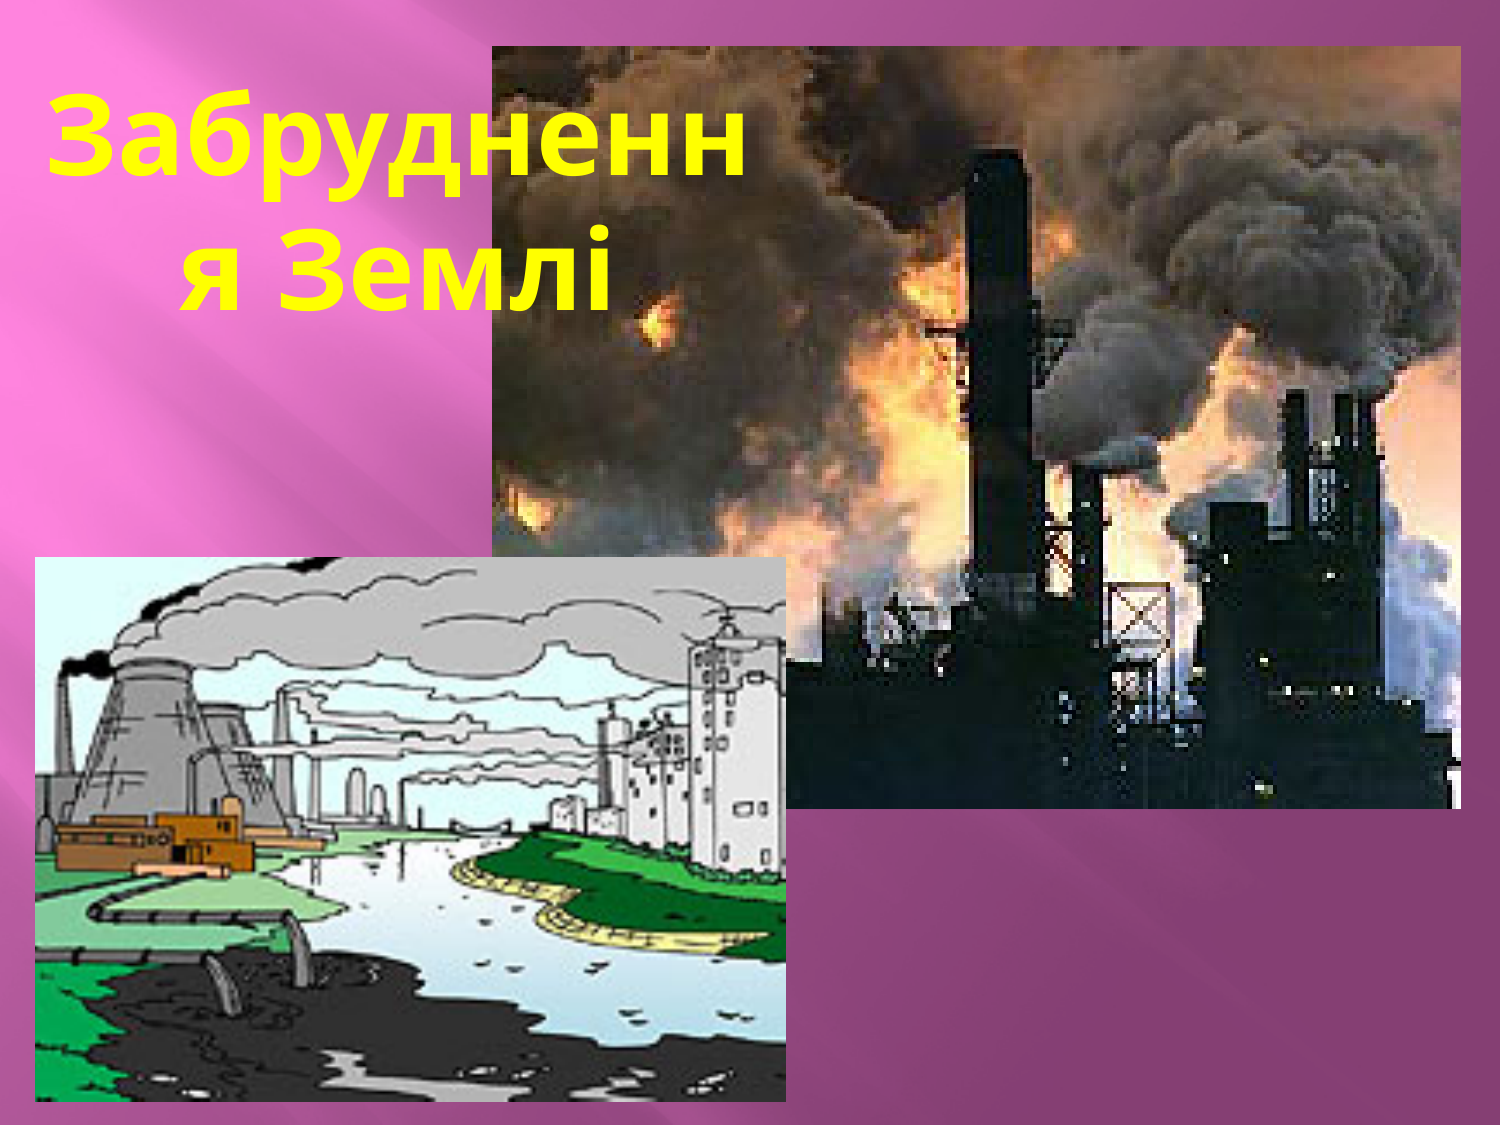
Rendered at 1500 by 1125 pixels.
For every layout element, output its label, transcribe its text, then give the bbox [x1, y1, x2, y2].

title Забруднення Землі [23, 45, 492, 352]
picture [34, 556, 786, 1102]
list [491, 46, 1461, 809]
